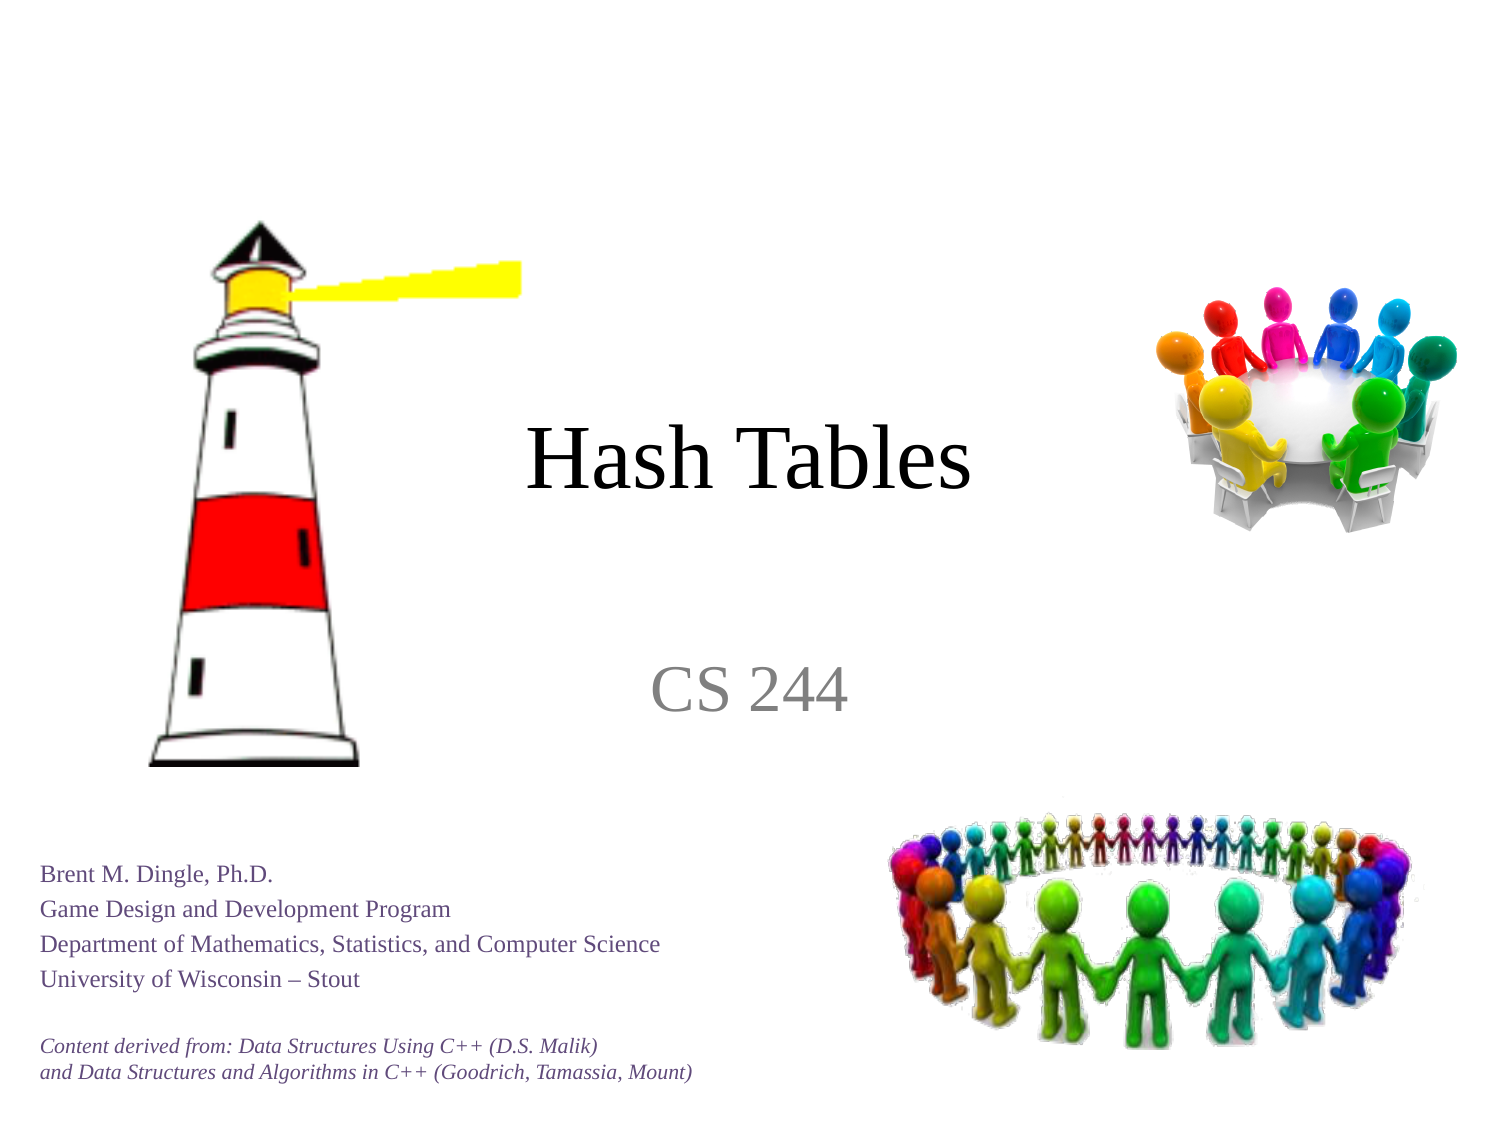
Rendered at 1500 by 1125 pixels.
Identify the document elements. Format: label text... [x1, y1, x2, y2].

subtitle CS 244 [225, 637, 1275, 849]
title Hash Tables [529, 312, 1388, 591]
picture [24, 99, 526, 767]
text_box Brent M. Dingle, Ph.D. Game Design and Development Program Department of Mathematics, Statistics, and Computer Science University of Wisconsin – Stout Content derived from: Data Structures Using C++ (D.S. Malik) and Data Structures and Algorithms in C++ (Goodrich, Tamassia, Mount) [24, 849, 900, 1092]
picture [887, 796, 1426, 1050]
picture [1155, 287, 1457, 533]
